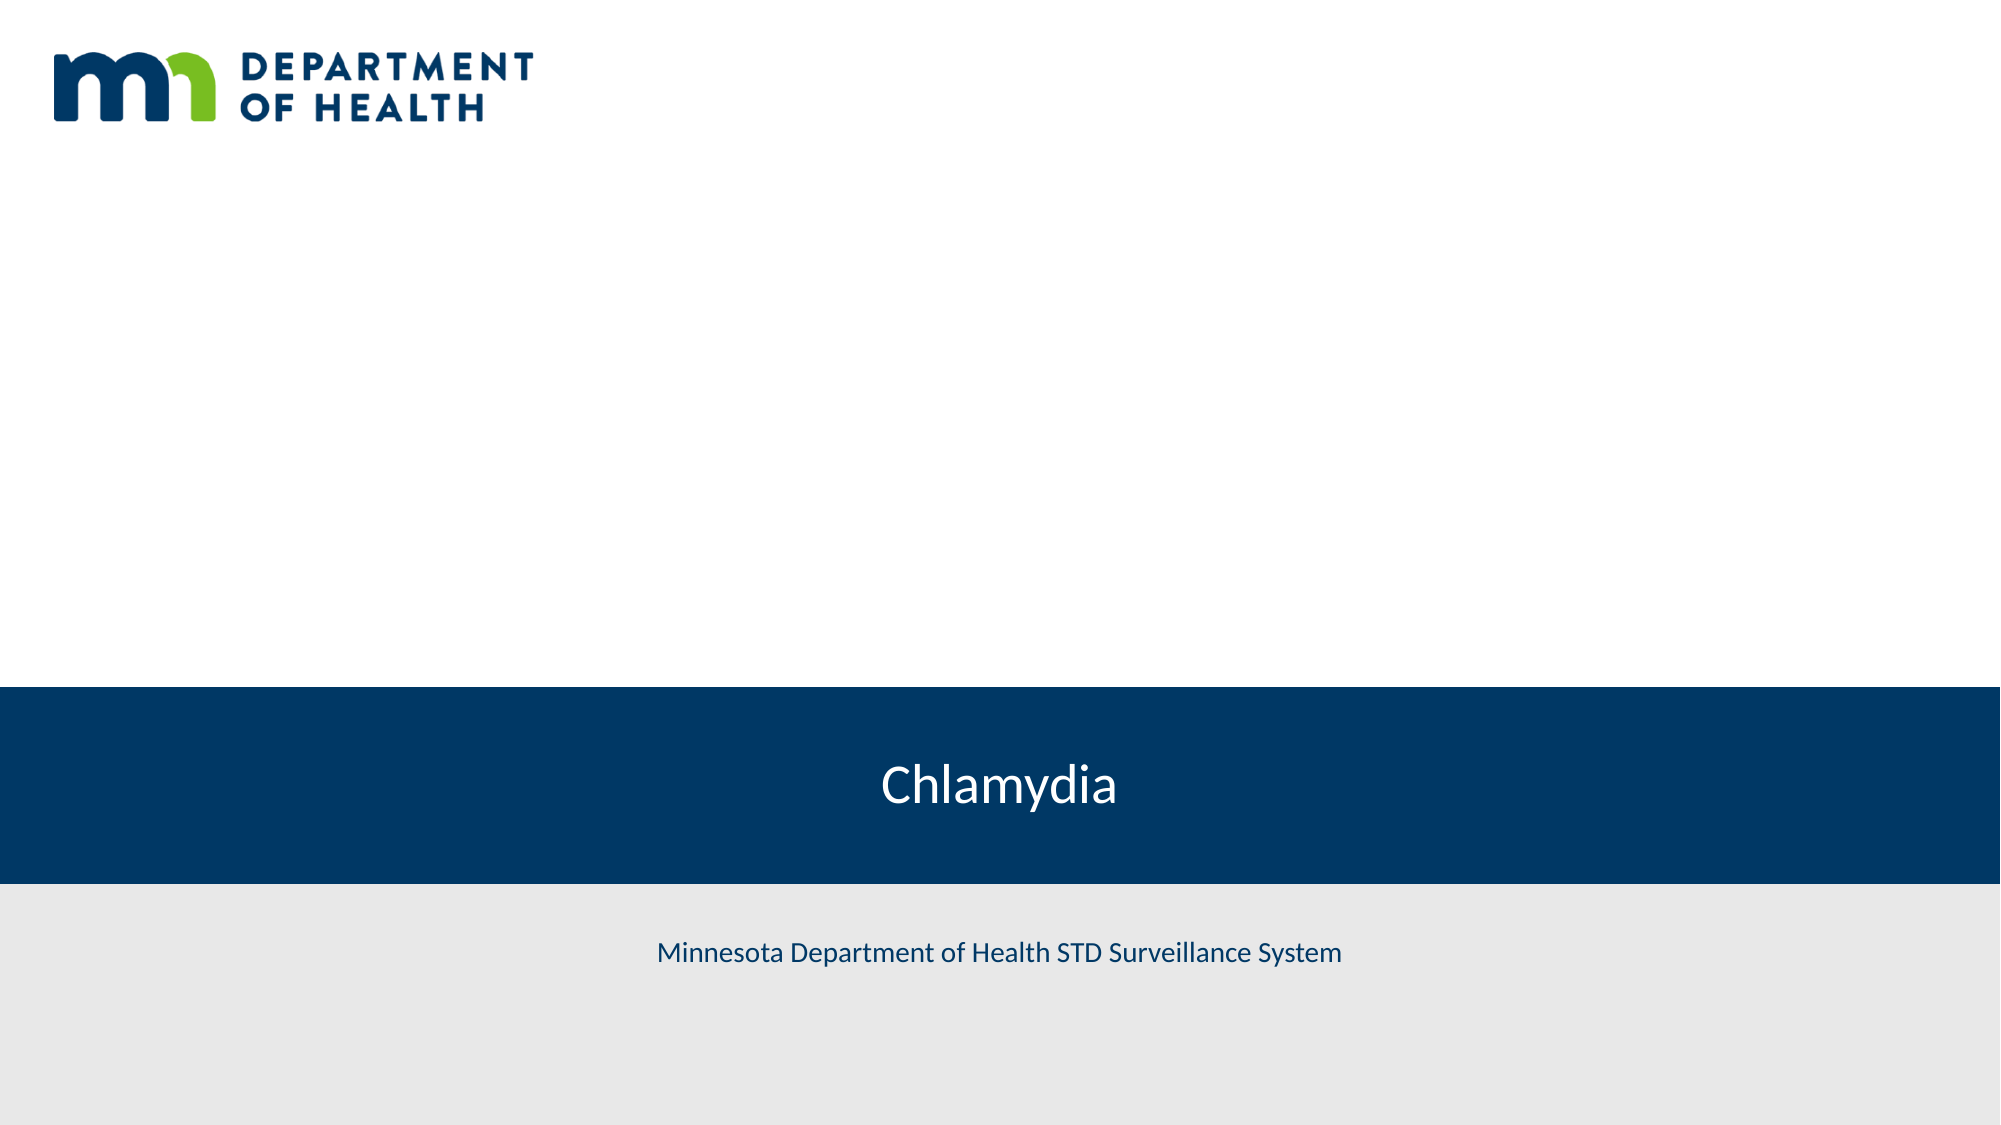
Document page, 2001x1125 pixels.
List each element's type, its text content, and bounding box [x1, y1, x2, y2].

picture [54, 52, 542, 122]
title Chlamydia [0, 687, 2000, 884]
list Minnesota Department of Health STD Surveillance System [459, 925, 1541, 1075]
